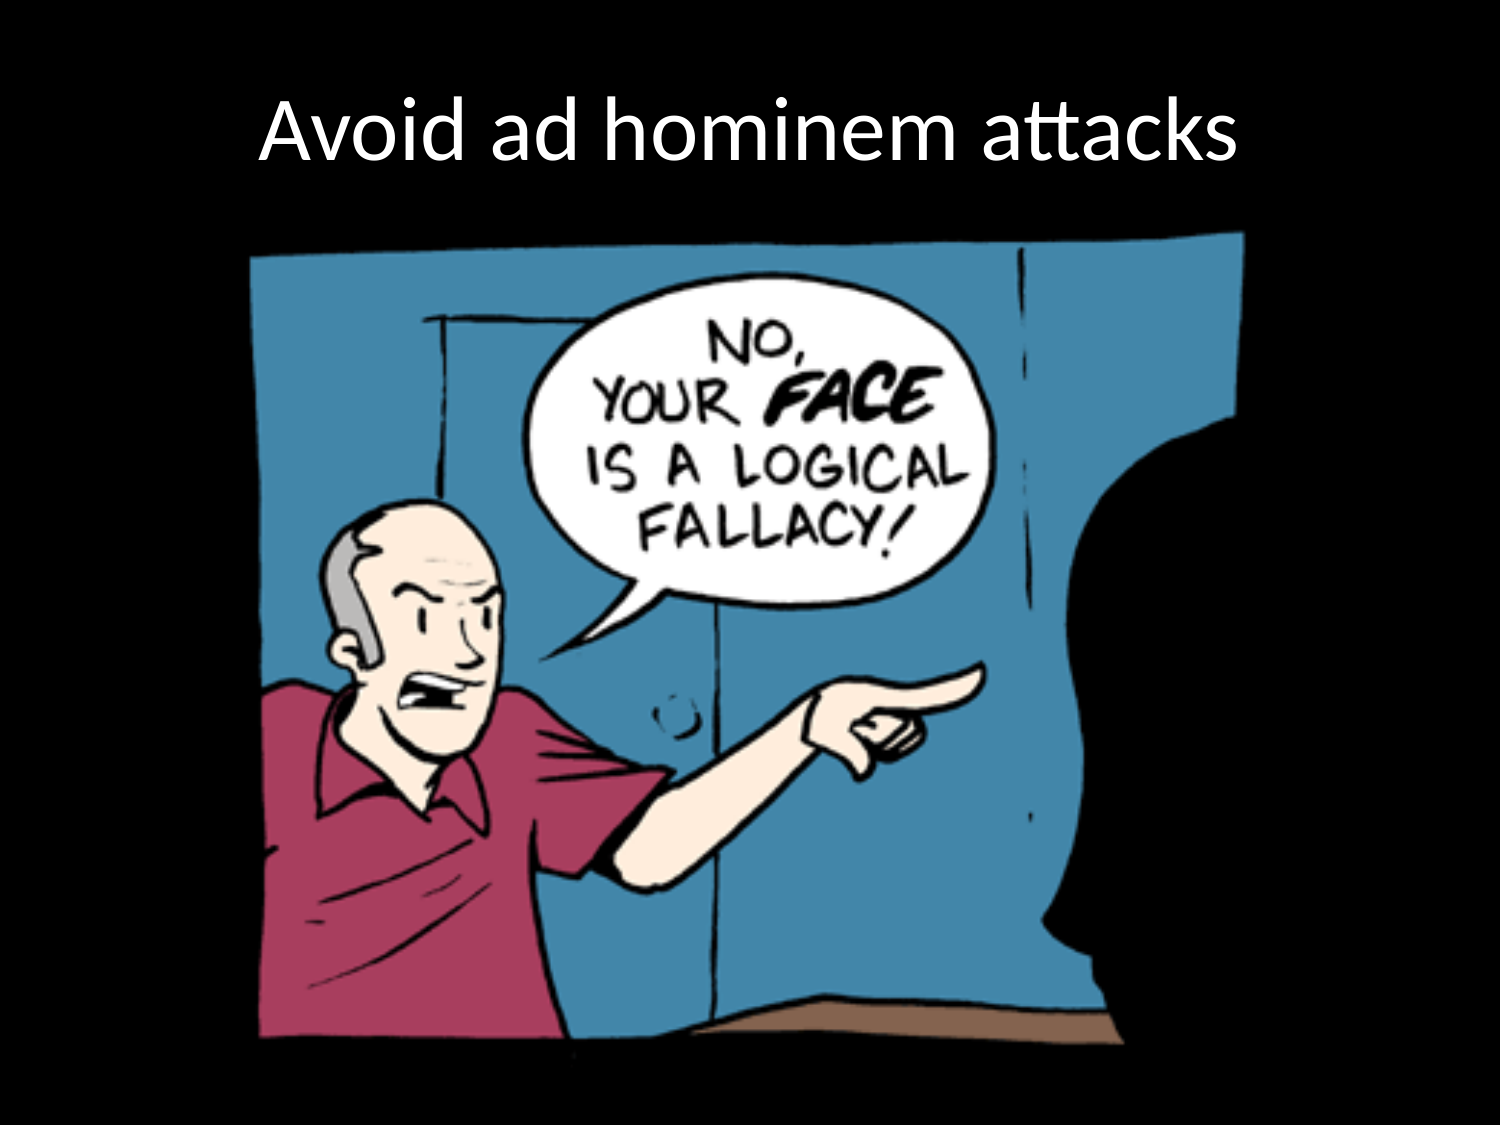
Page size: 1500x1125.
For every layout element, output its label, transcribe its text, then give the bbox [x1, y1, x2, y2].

picture [224, 216, 1276, 1080]
title Avoid ad hominem attacks [75, 29, 1425, 218]
